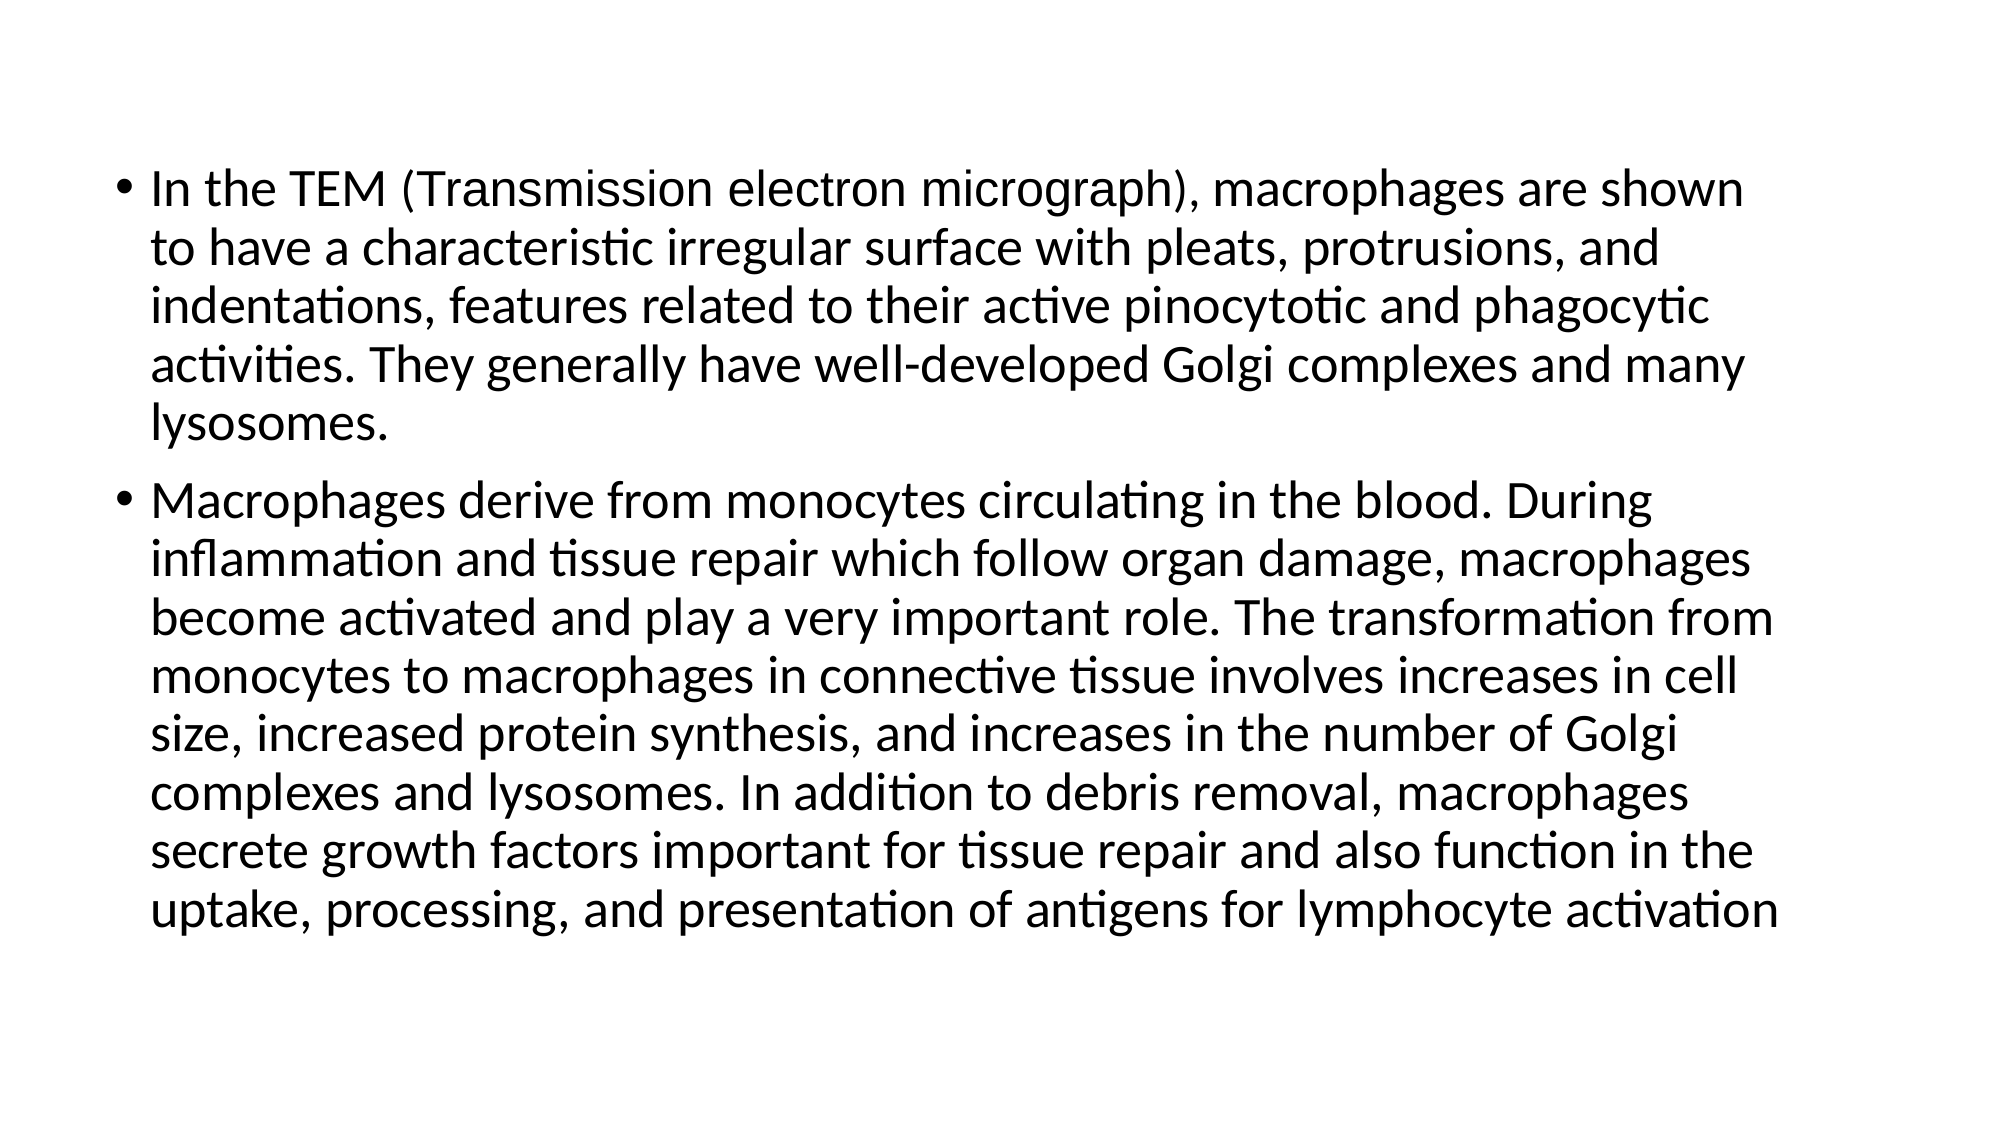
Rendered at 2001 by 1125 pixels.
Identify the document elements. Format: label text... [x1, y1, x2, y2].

list In the TEM (Transmission electron micrograph), macrophages are shown to have a characteristic irregular surface with pleats, protrusions, and indentations, features related to their active pinocytotic and phagocytic activities. They generally have well-developed Golgi complexes and many lysosomes. Macrophages derive from monocytes circulating in the blood. During inflammation and tissue repair which follow organ damage, macrophages become activated and play a very important role. The transformation from monocytes to macrophages in connective tissue involves increases in cell size, increased protein synthesis, and increases in the number of Golgi complexes and lysosomes. In addition to debris removal, macrophages secrete growth factors important for tissue repair and also function in the uptake, processing, and presentation of antigens for lymphocyte activation [100, 152, 1816, 1004]
